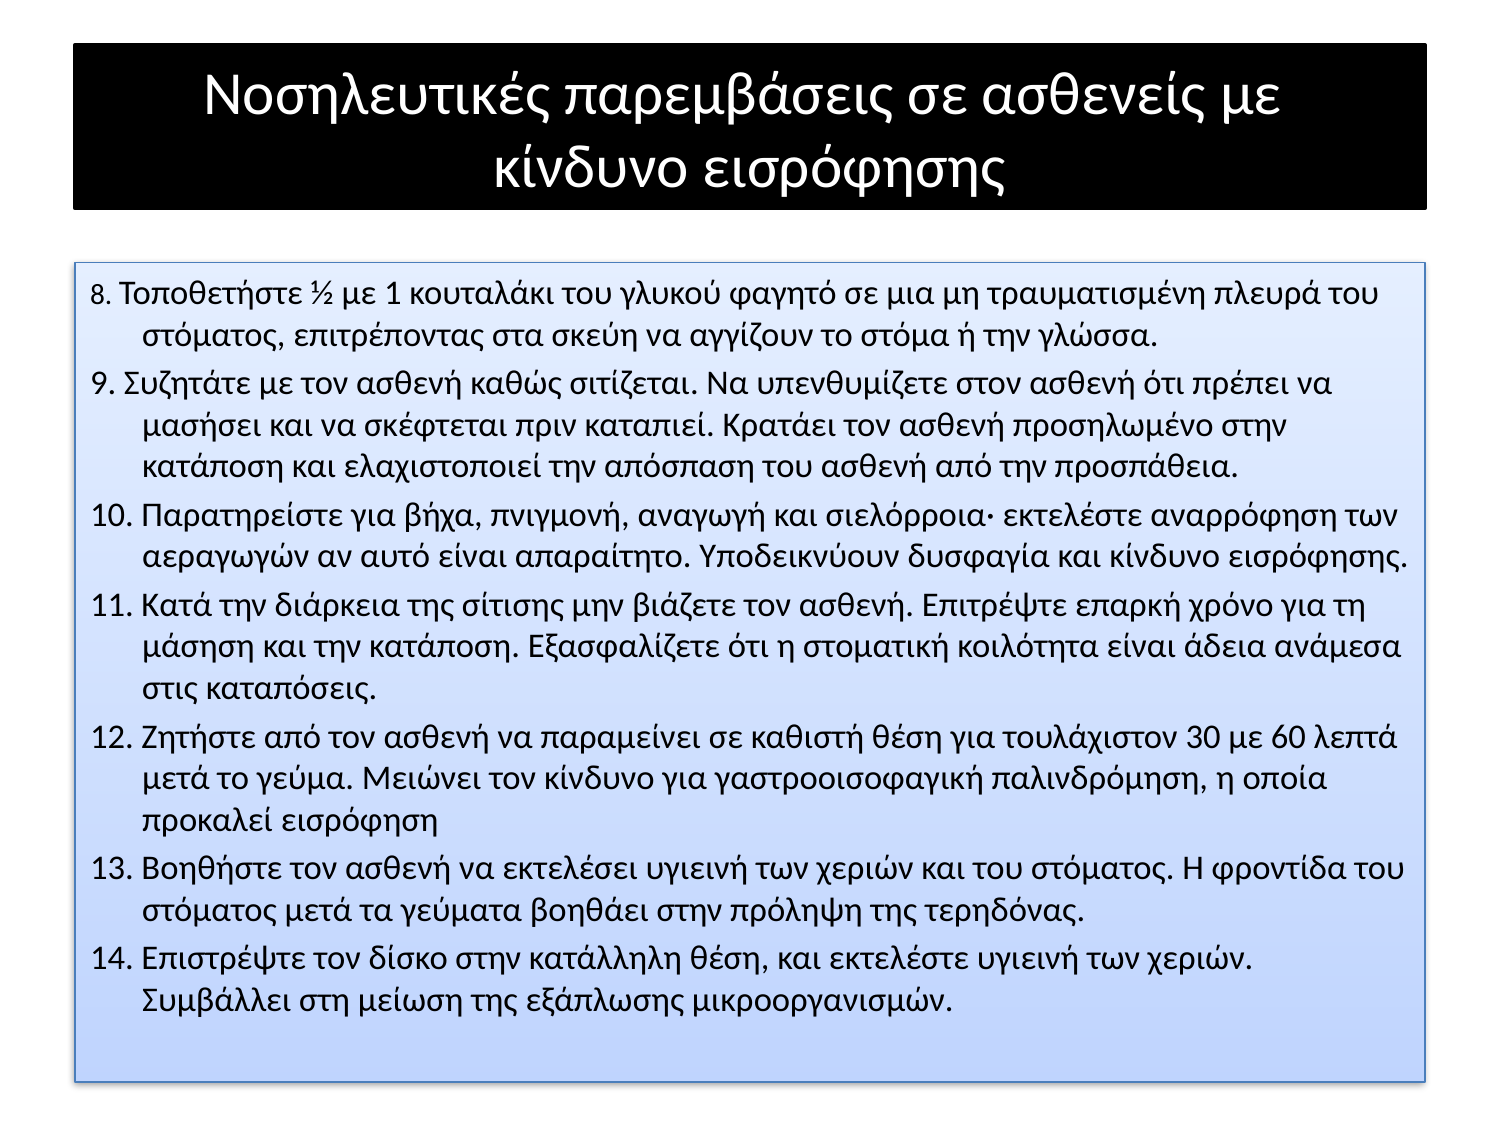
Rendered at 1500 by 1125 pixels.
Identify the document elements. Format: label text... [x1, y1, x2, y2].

title Νοσηλευτικές παρεμβάσεις σε ασθενείς με κίνδυνο εισρόφησης [73, 43, 1427, 210]
list 8. Τοποθετήστε ½ με 1 κουταλάκι του γλυκού φαγητό σε μια μη τραυματισμένη πλευρά του στόματος, επιτρέποντας στα σκεύη να αγγίζουν το στόμα ή την γλώσσα. 9. Συζητάτε με τον ασθενή καθώς σιτίζεται. Να υπενθυμίζετε στον ασθενή ότι πρέπει να μασήσει και να σκέφτεται πριν καταπιεί. Κρατάει τον ασθενή προσηλωμένο στην κατάποση και ελαχιστοποιεί την απόσπαση του ασθενή από την προσπάθεια. 10. Παρατηρείστε για βήχα, πνιγμονή, αναγωγή και σιελόρροια· εκτελέστε αναρρόφηση των αεραγωγών αν αυτό είναι απαραίτητο. Υποδεικνύουν δυσφαγία και κίνδυνο εισρόφησης. 11. Κατά την διάρκεια της σίτισης μην βιάζετε τον ασθενή. Επιτρέψτε επαρκή χρόνο για τη μάσηση και την κατάποση. Εξασφαλίζετε ότι η στοματική κοιλότητα είναι άδεια ανάμεσα στις καταπόσεις. 12. Ζητήστε από τον ασθενή να παραμείνει σε καθιστή θέση για τουλάχιστον 30 με 60 λεπτά μετά το γεύμα. Μειώνει τον κίνδυνο για γαστροοισοφαγική παλινδρόμηση, η οποία προκαλεί εισρόφηση 13. Βοηθήστε τον ασθενή να εκτελέσει υγιεινή των χεριών και του στόματος. Η φροντίδα του στόματος μετά τα γεύματα βοηθάει στην πρόληψη της τερηδόνας. 14. Επιστρέψτε τον δίσκο στην κατάλληλη θέση, και εκτελέστε υγιεινή των χεριών. Συμβάλλει στη μείωση της εξάπλωσης μικροοργανισμών. [74, 262, 1426, 1083]
